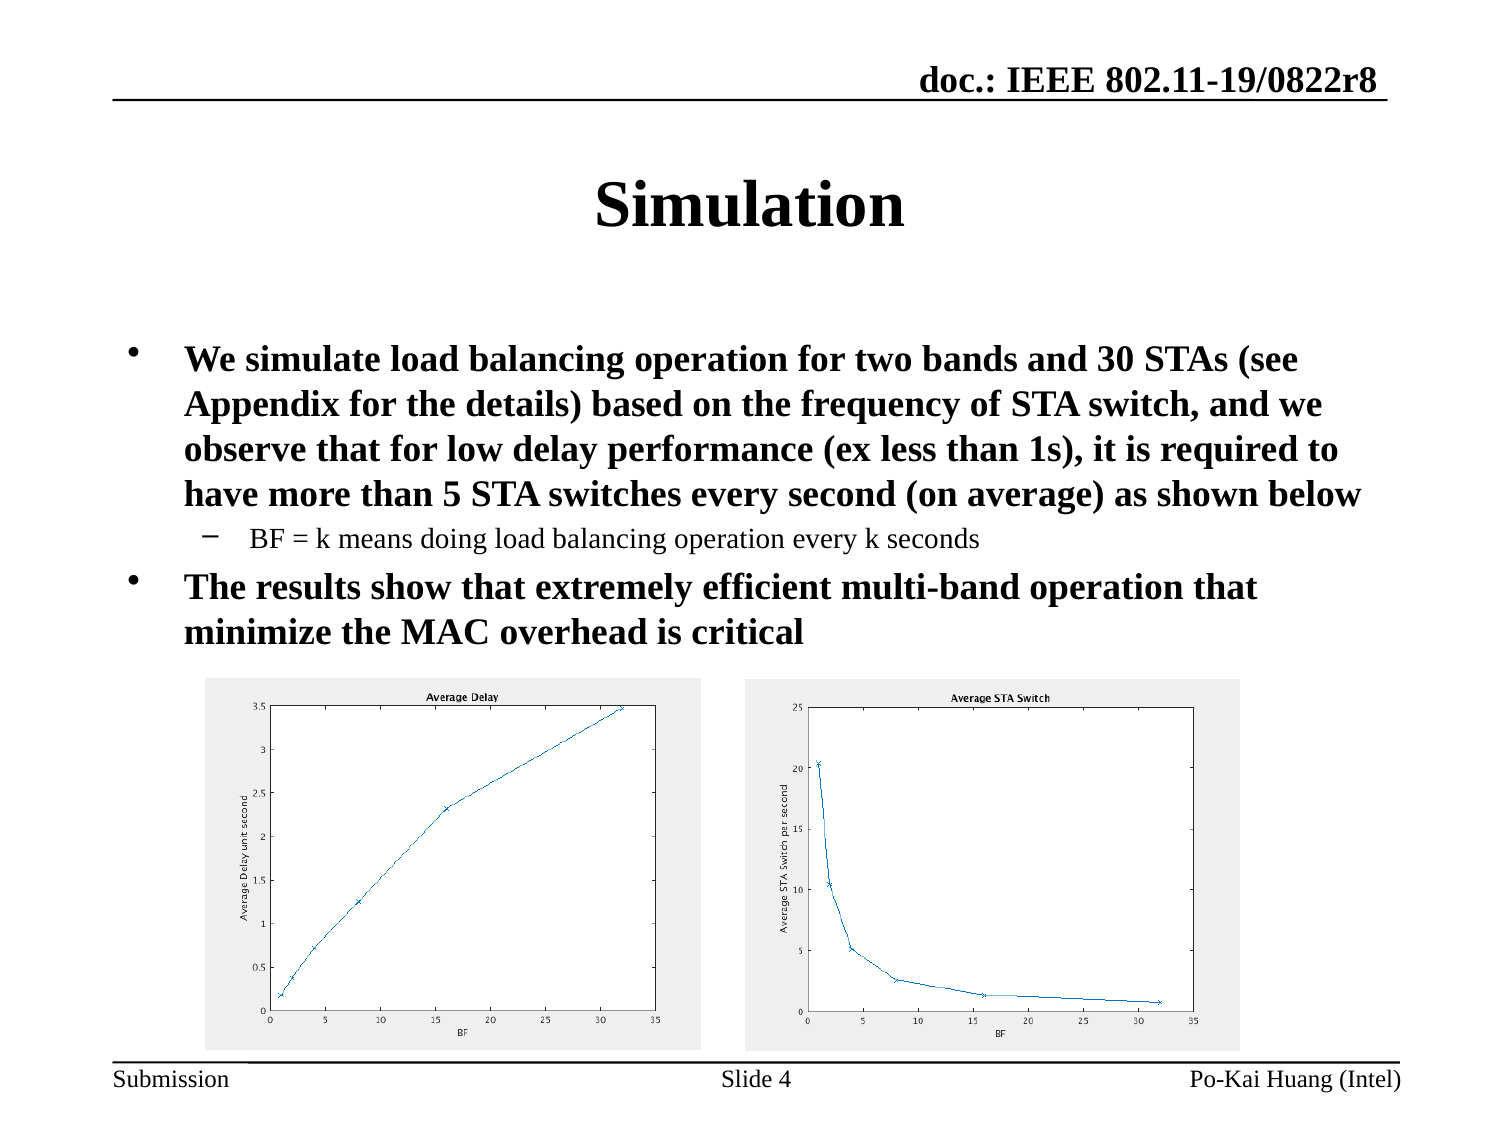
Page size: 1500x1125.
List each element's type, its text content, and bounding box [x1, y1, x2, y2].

list We simulate load balancing operation for two bands and 30 STAs (see Appendix for the details) based on the frequency of STA switch, and we observe that for low delay performance (ex less than 1s), it is required to have more than 5 STA switches every second (on average) as shown below BF = k means doing load balancing operation every k seconds The results show that extremely efficient multi-band operation that minimize the MAC overhead is critical [112, 326, 1388, 1002]
title Simulation [112, 112, 1388, 288]
picture [745, 679, 1240, 1052]
footer Po-Kai Huang (Intel) [1186, 1061, 1402, 1093]
picture [205, 678, 702, 1051]
slide_number Slide 4 [712, 1061, 800, 1093]
